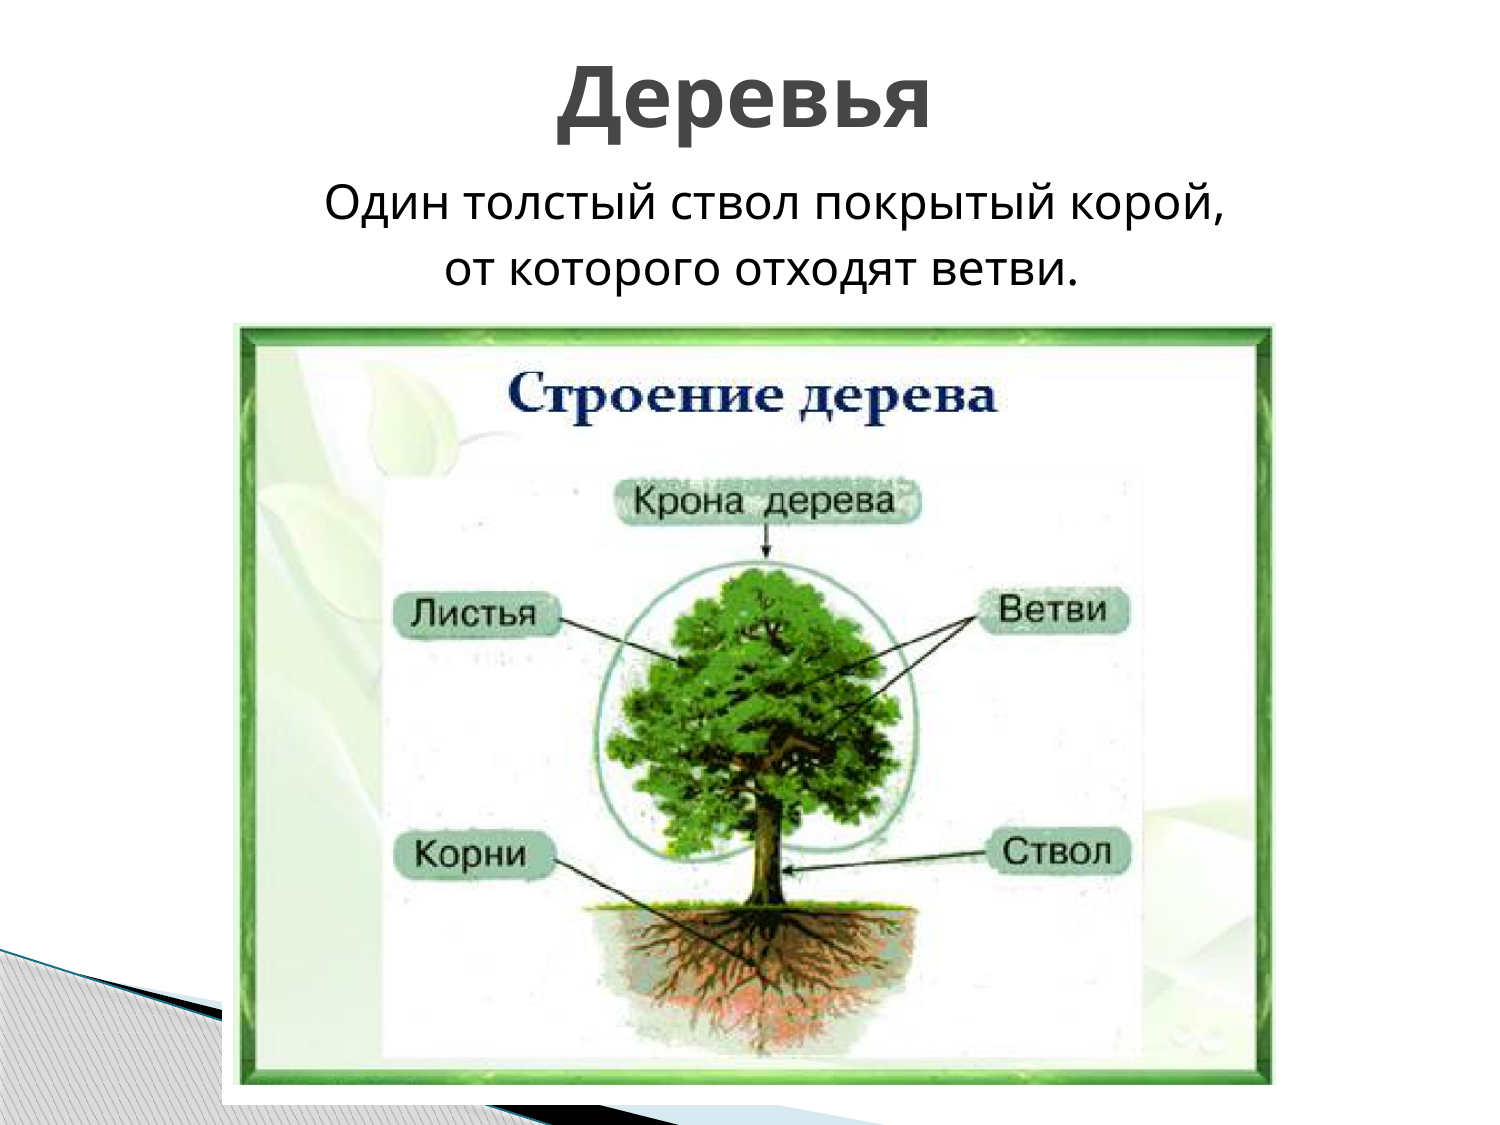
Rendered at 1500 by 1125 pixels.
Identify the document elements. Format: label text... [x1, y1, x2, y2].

title Деревья [82, 0, 1432, 188]
list Один толстый ствол покрытый корой, от которого отходят ветви. [105, 188, 1402, 305]
picture [222, 304, 1290, 1105]
